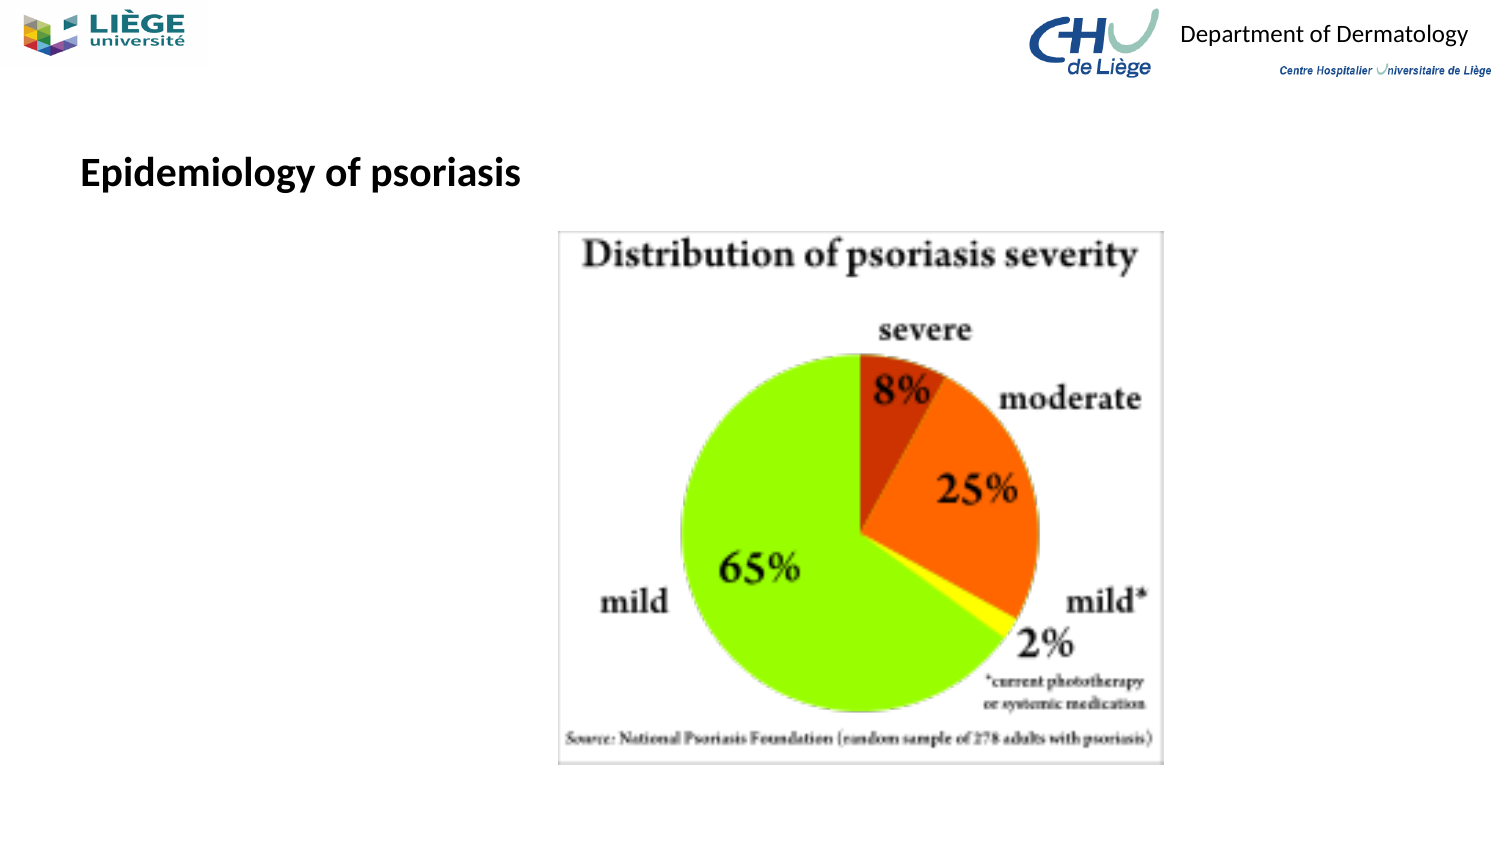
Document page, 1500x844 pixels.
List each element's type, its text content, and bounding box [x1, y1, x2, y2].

text_box Epidemiology of psoriasis [65, 137, 537, 203]
picture [558, 231, 1164, 765]
picture [0, 0, 207, 67]
picture [1021, 0, 1500, 86]
